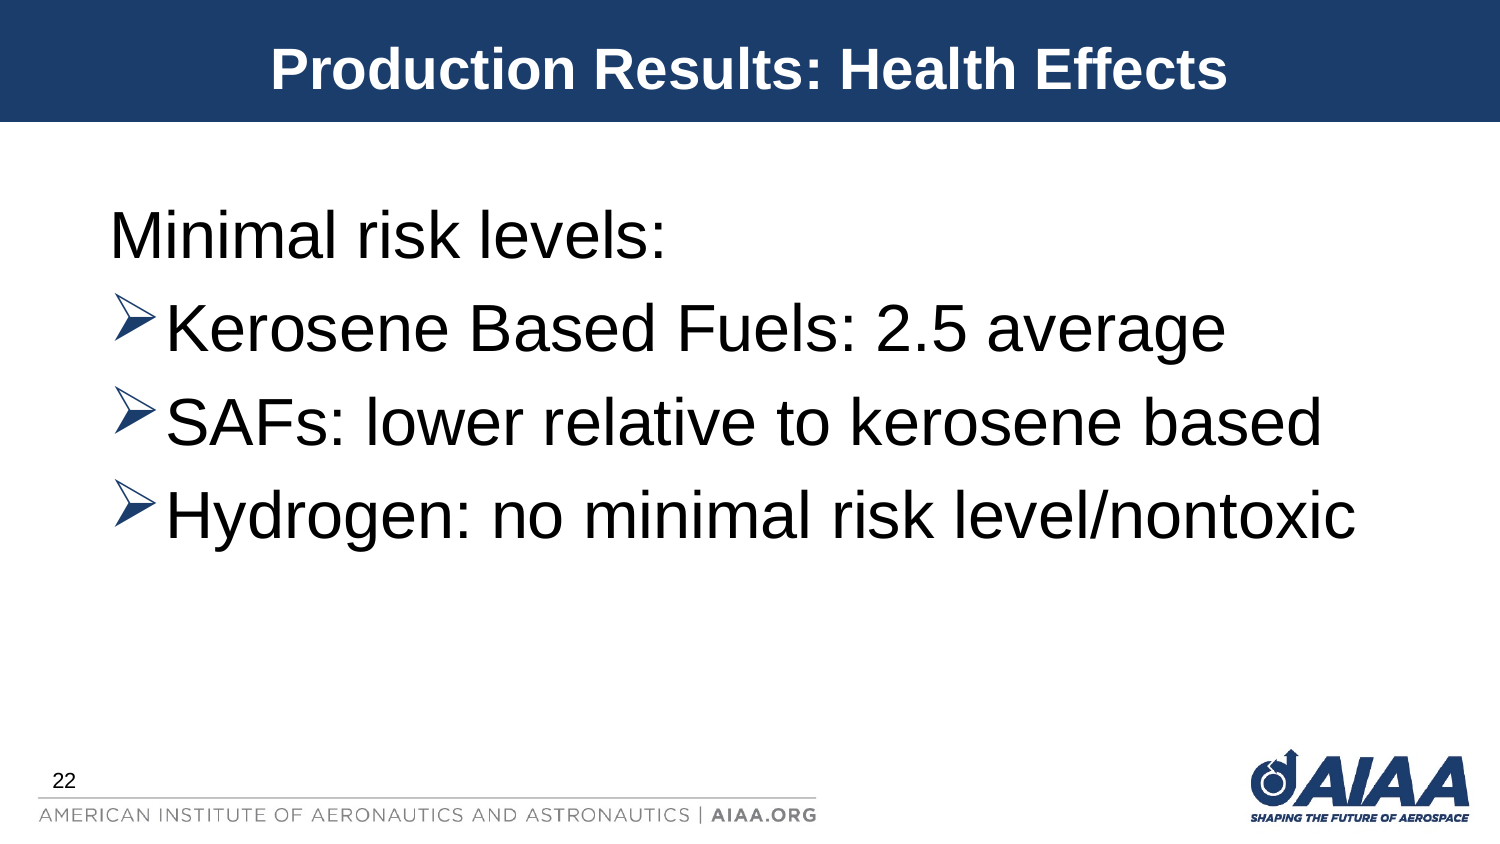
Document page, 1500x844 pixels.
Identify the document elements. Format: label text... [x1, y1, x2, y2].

slide_number 22 [37, 759, 188, 788]
title Production Results: Health Effects [37, 23, 1463, 109]
list Minimal risk levels: Kerosene Based Fuels: 2.5 average SAFs: lower relative to kerosene based Hydrogen: no minimal risk level/nontoxic [37, 184, 1464, 737]
picture [0, 122, 1500, 844]
